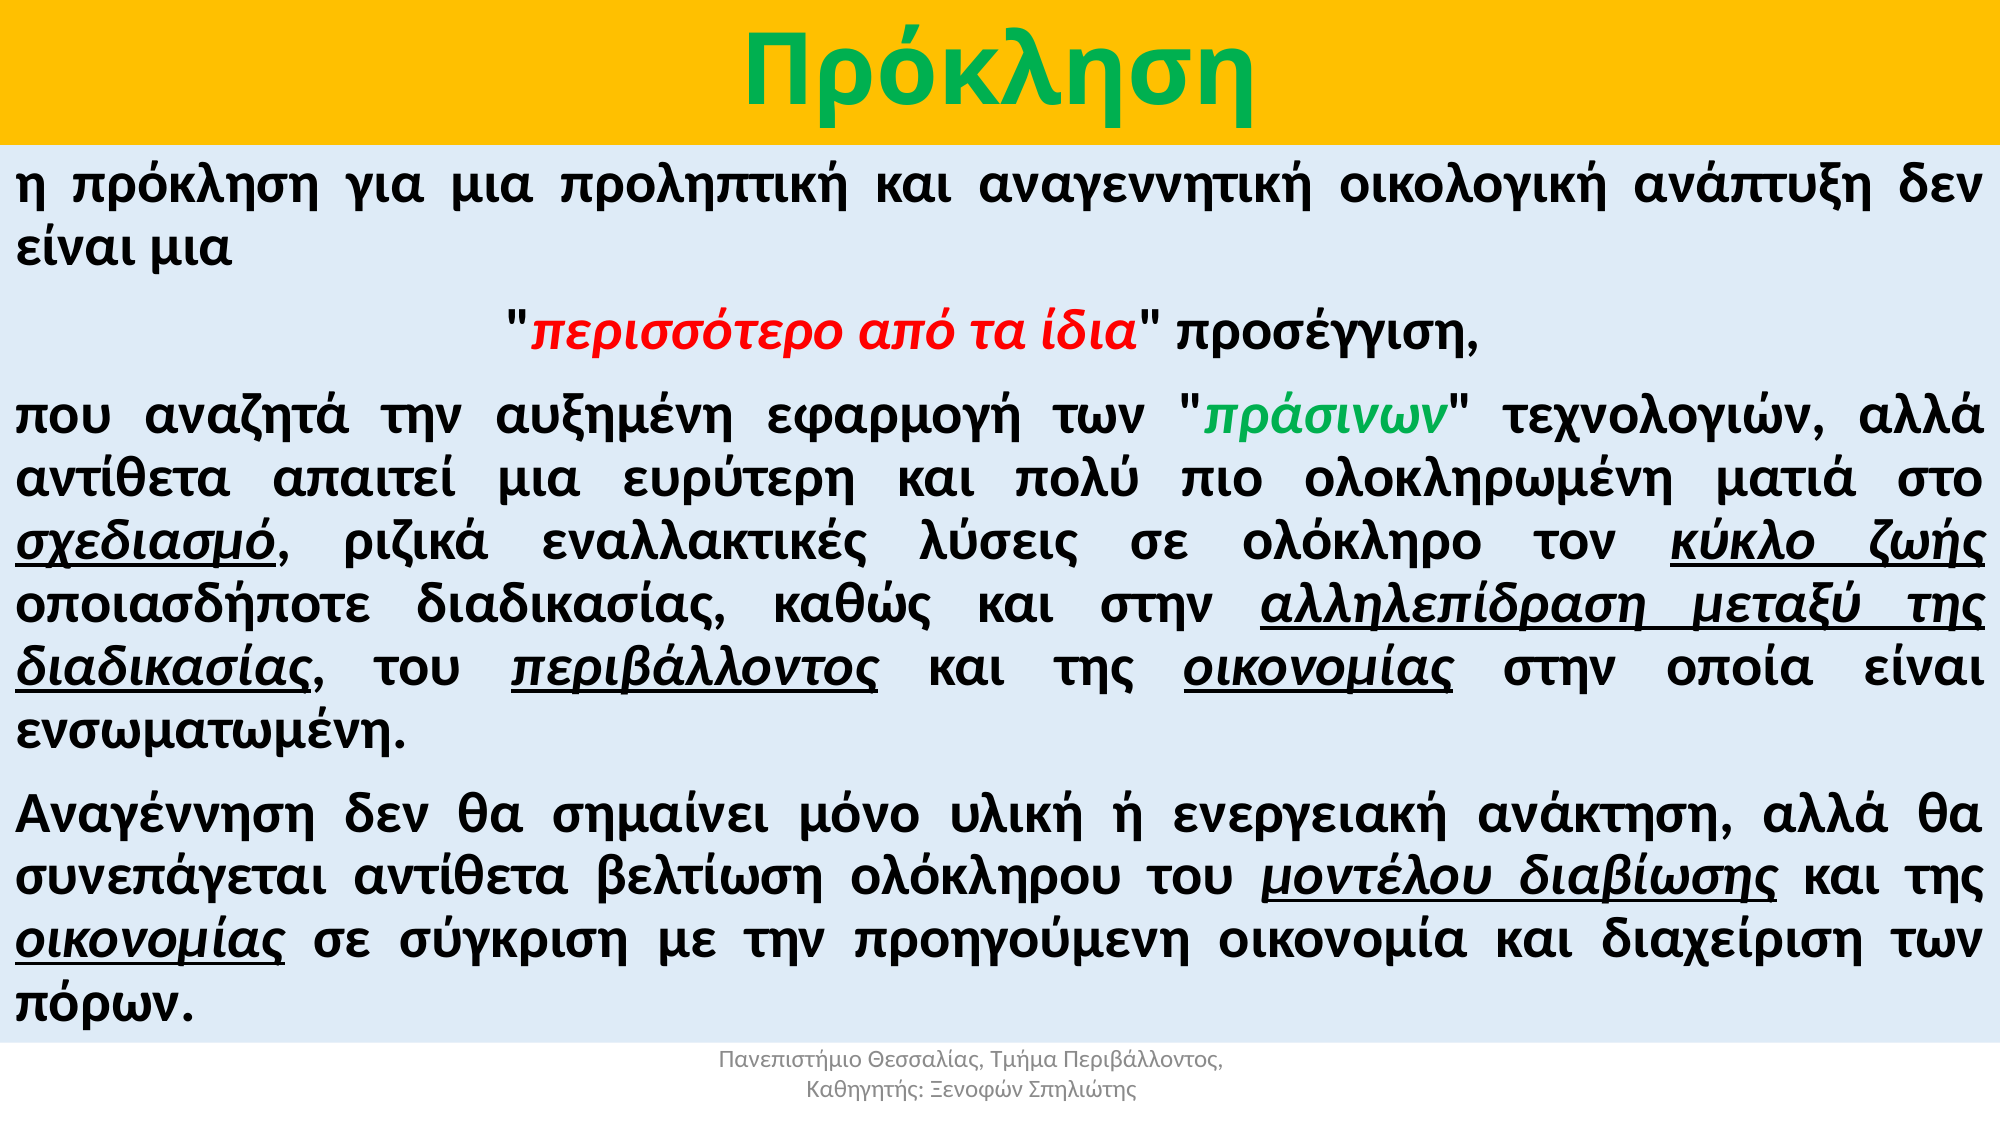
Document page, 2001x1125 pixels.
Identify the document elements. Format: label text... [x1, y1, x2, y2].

footer Πανεπιστήμιο Θεσσαλίας, Τμήμα Περιβάλλοντος, Καθηγητής: Ξενοφών Σπηλιώτης [670, 1042, 1273, 1103]
list η πρόκληση για μια προληπτική και αναγεννητική οικολογική ανάπτυξη δεν είναι μια "περισσότερο από τα ίδια" προσέγγιση, που αναζητά την αυξημένη εφαρμογή των "πράσινων" τεχνολογιών, αλλά αντίθετα απαιτεί μια ευρύτερη και πολύ πιο ολοκληρωμένη ματιά στο σχεδιασμό, ριζικά εναλλακτικές λύσεις σε ολόκληρο τον κύκλο ζωής οποιασδήποτε διαδικασίας, καθώς και στην αλληλεπίδραση μεταξύ της διαδικασίας, του περιβάλλοντος και της οικονομίας στην οποία είναι ενσωματωμένη. Αναγέννηση δεν θα σημαίνει μόνο υλική ή ενεργειακή ανάκτηση, αλλά θα συνεπάγεται αντίθετα βελτίωση ολόκληρου του μοντέλου διαβίωσης και της οικονομίας σε σύγκριση με την προηγούμενη οικονομία και διαχείριση των πόρων. [0, 145, 2000, 1043]
title Πρόκληση [0, 0, 2000, 145]
